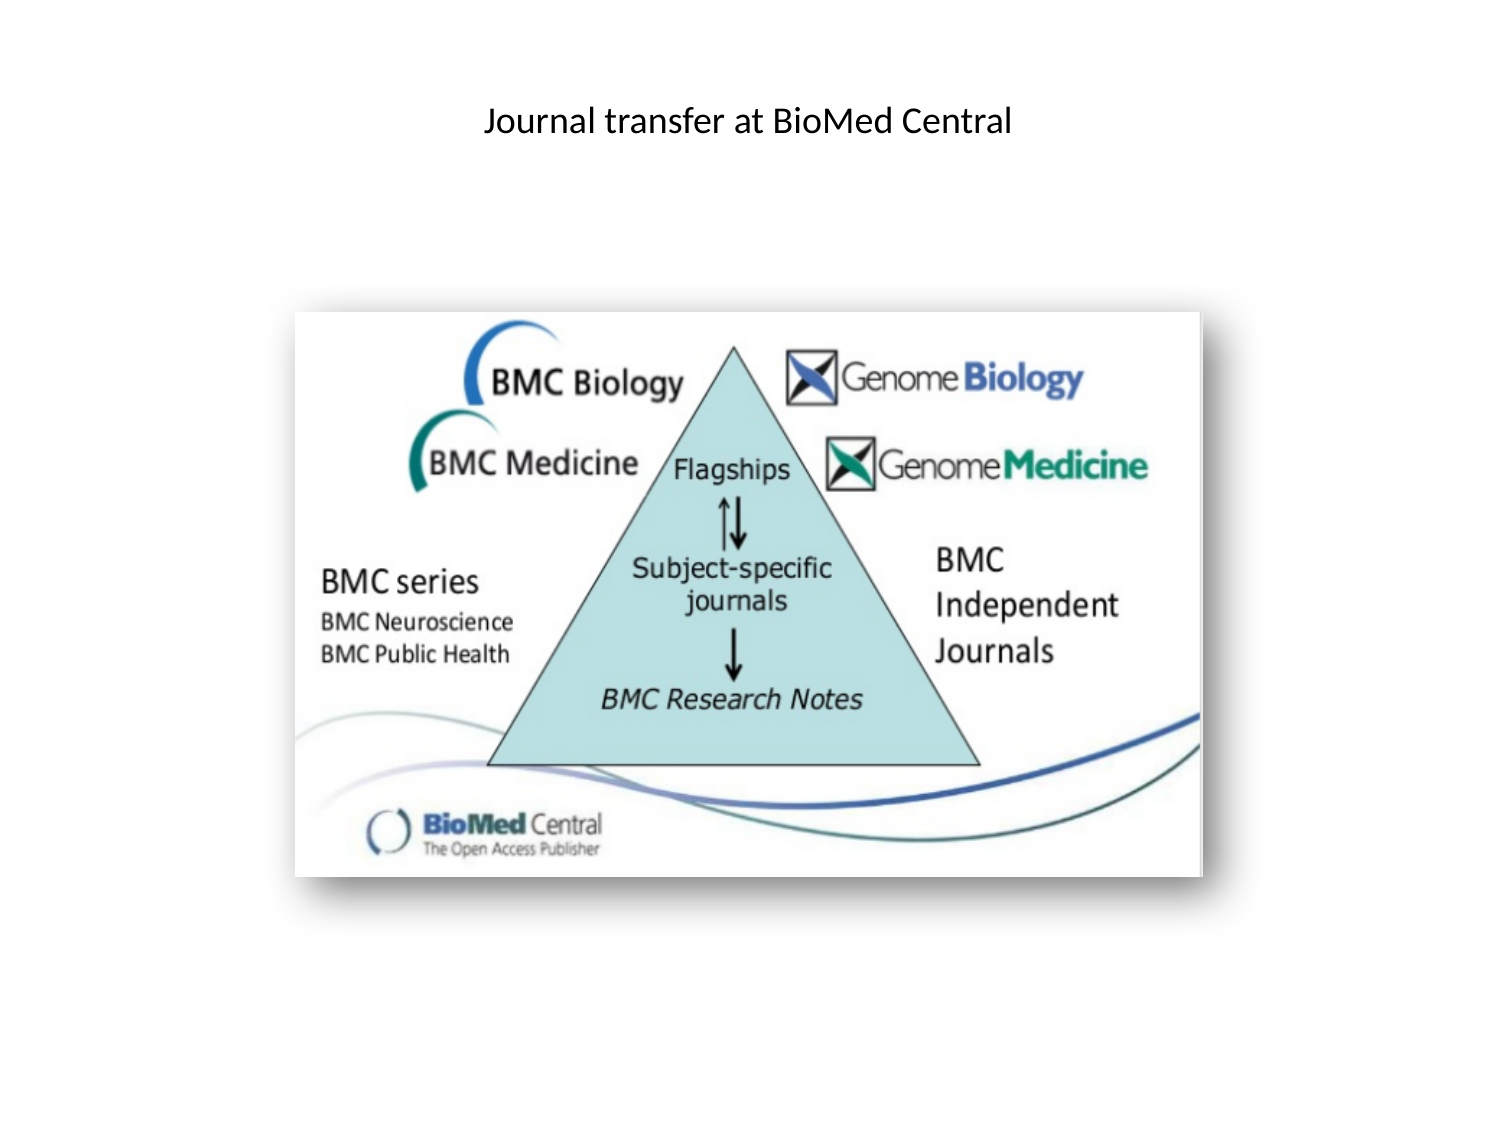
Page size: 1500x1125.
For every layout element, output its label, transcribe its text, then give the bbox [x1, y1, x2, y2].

title Journal transfer at BioMed Central [125, 88, 1373, 149]
picture [294, 312, 1203, 877]
